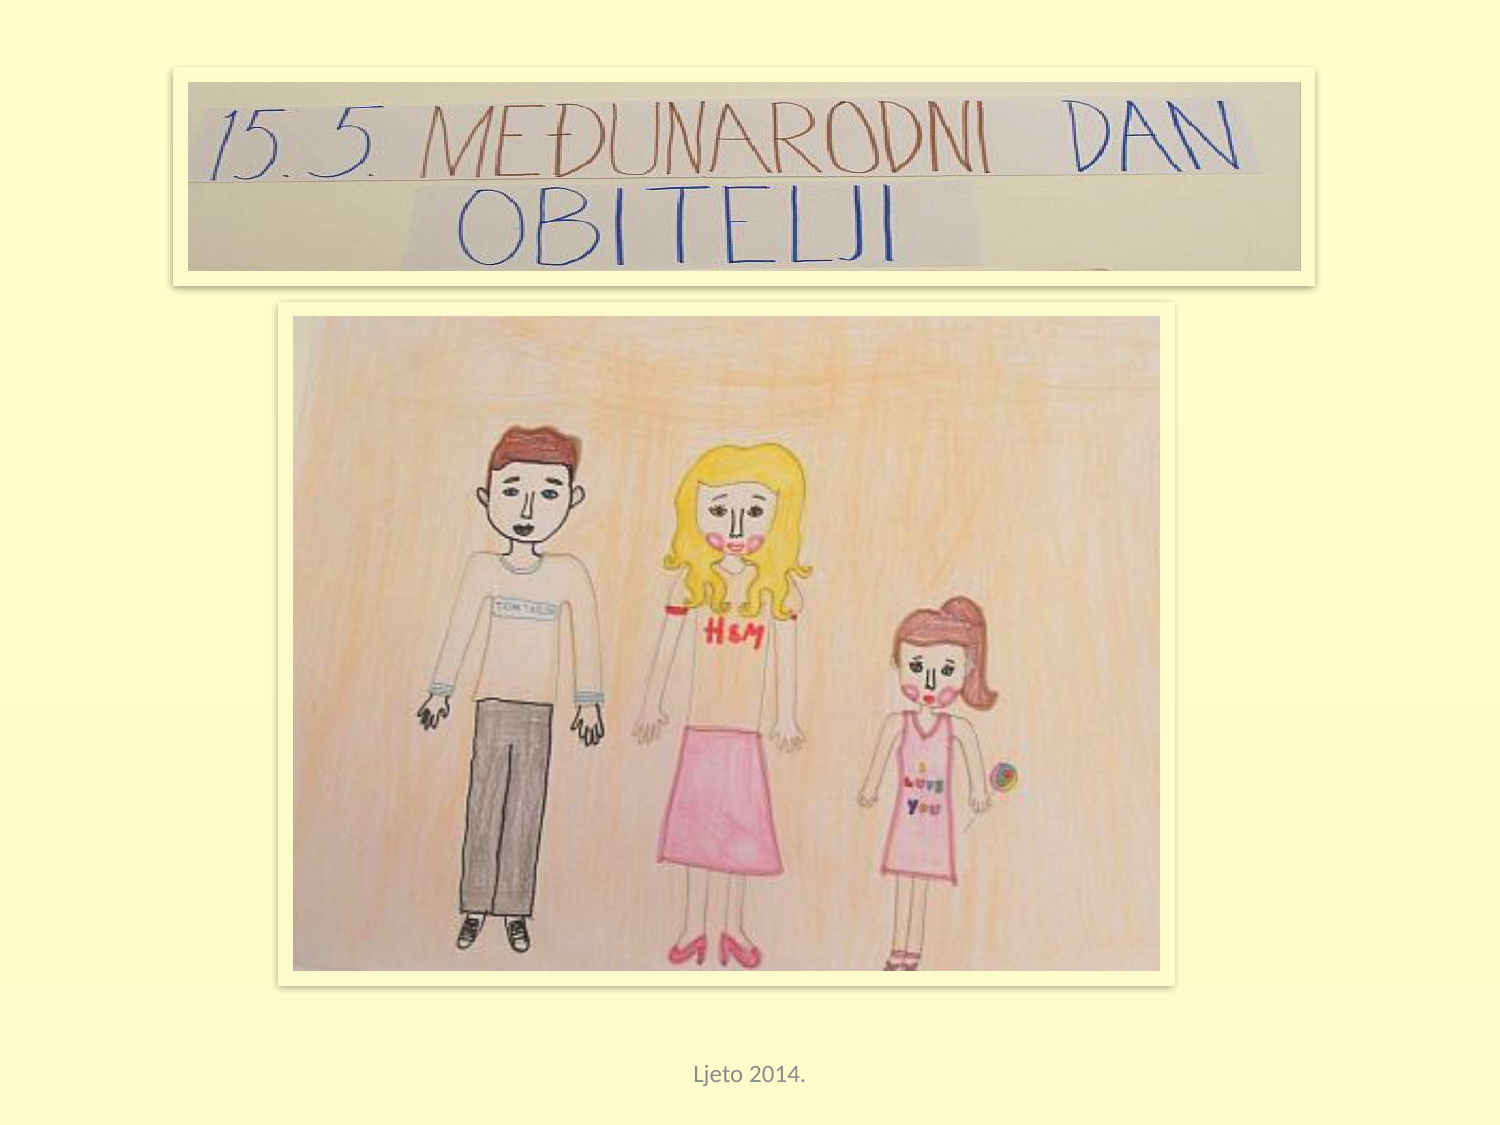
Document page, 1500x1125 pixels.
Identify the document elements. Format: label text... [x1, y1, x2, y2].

picture [187, 81, 1301, 272]
picture [292, 316, 1161, 972]
footer Ljeto 2014. [512, 1042, 988, 1103]
